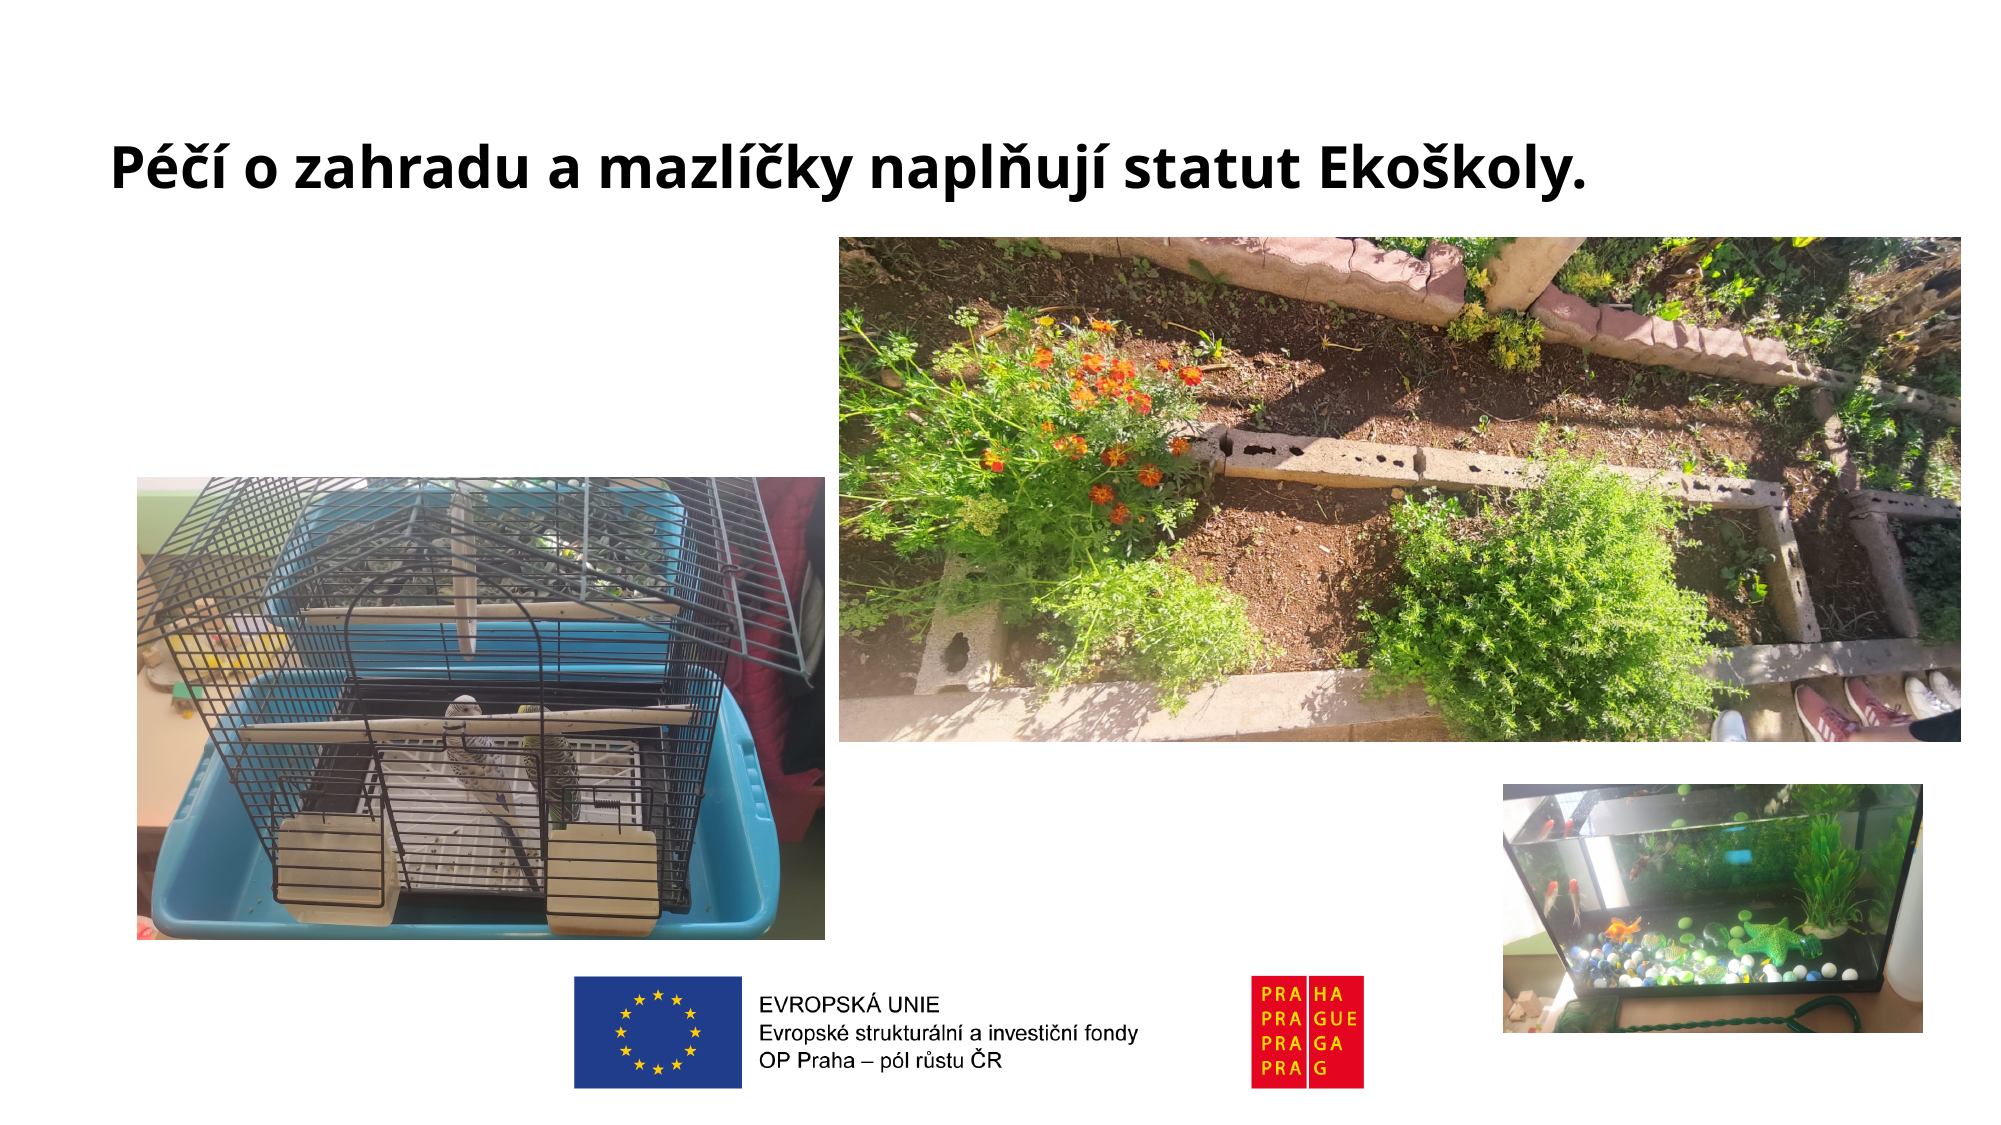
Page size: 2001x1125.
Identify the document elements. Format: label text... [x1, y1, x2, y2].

picture [137, 477, 825, 940]
title Péčí o zahradu a mazlíčky naplňují statut Ekoškoly. [94, 102, 1820, 238]
picture [1503, 784, 1923, 1033]
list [537, 939, 1400, 1125]
picture [839, 237, 1961, 742]
